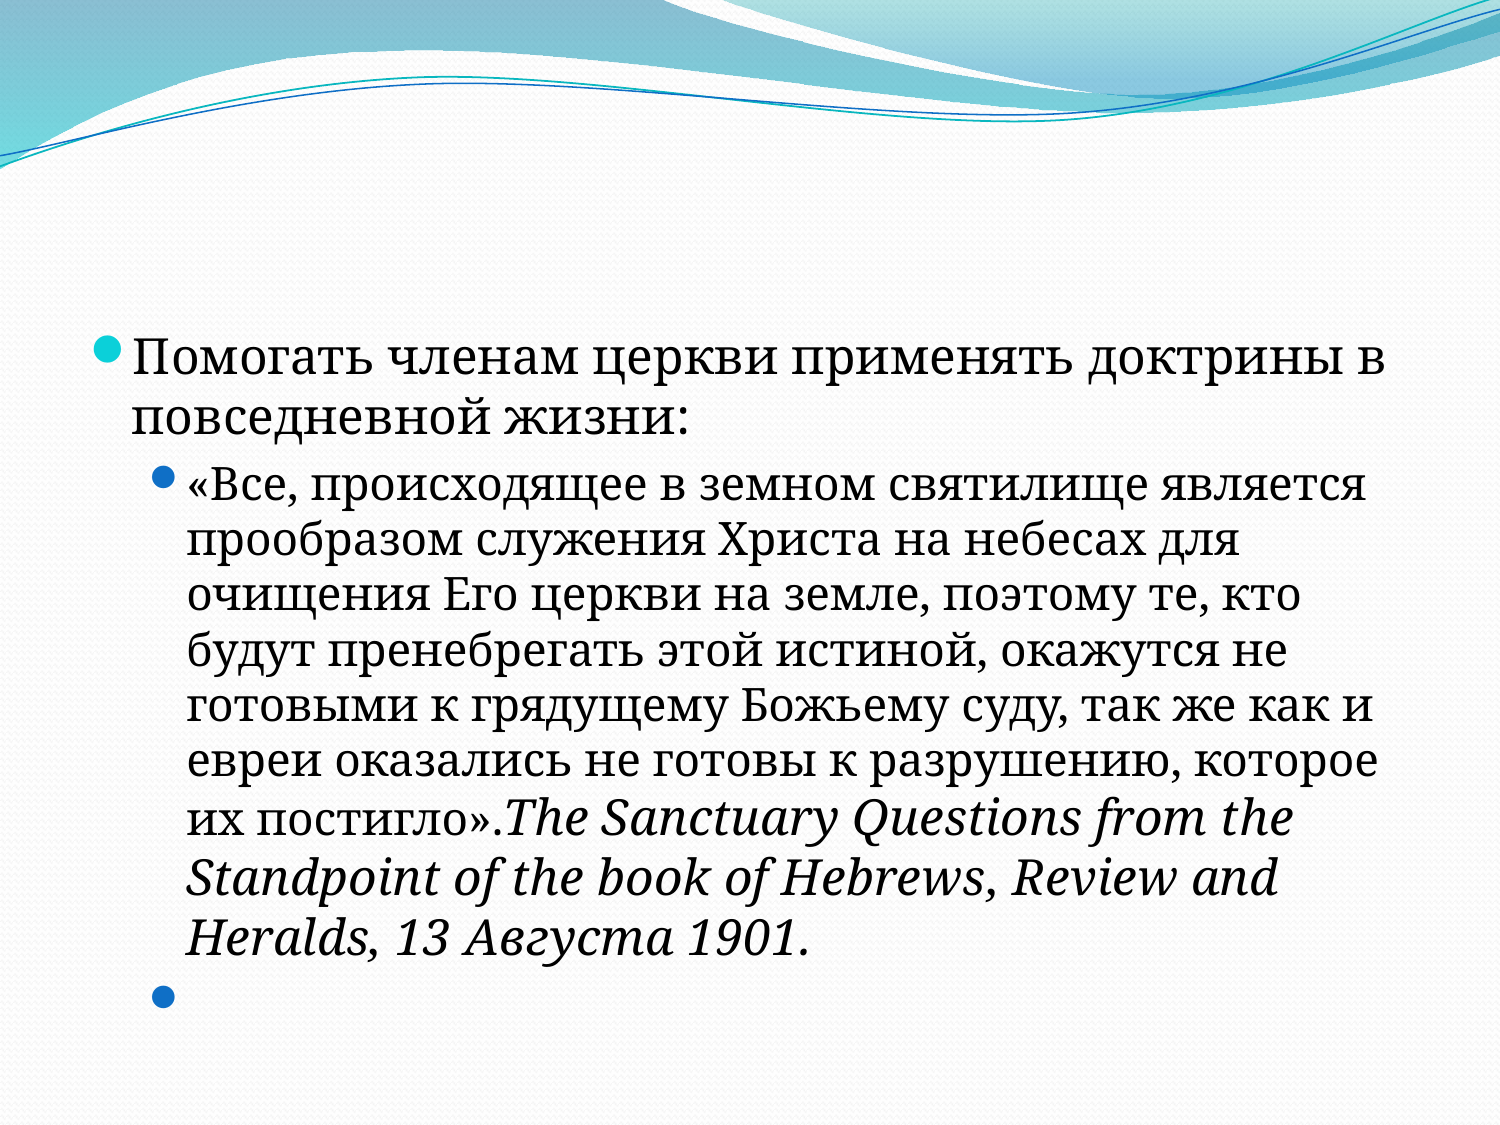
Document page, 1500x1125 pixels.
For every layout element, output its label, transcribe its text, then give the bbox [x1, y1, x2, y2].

list Помогать членам церкви применять доктрины в повседневной жизни: «Все, происходящее в земном святилище является прообразом служения Христа на небесах для очищения Его церкви на земле, поэтому те, кто будут пренебрегать этой истиной, окажутся не готовыми к грядущему Божьему суду, так же как и евреи оказались не готовы к разрушению, которое их постигло».The Sanctuary Questions from the Standpoint of the book of Hebrews, Review and Heralds, 13 Августа 1901. [75, 317, 1425, 1038]
